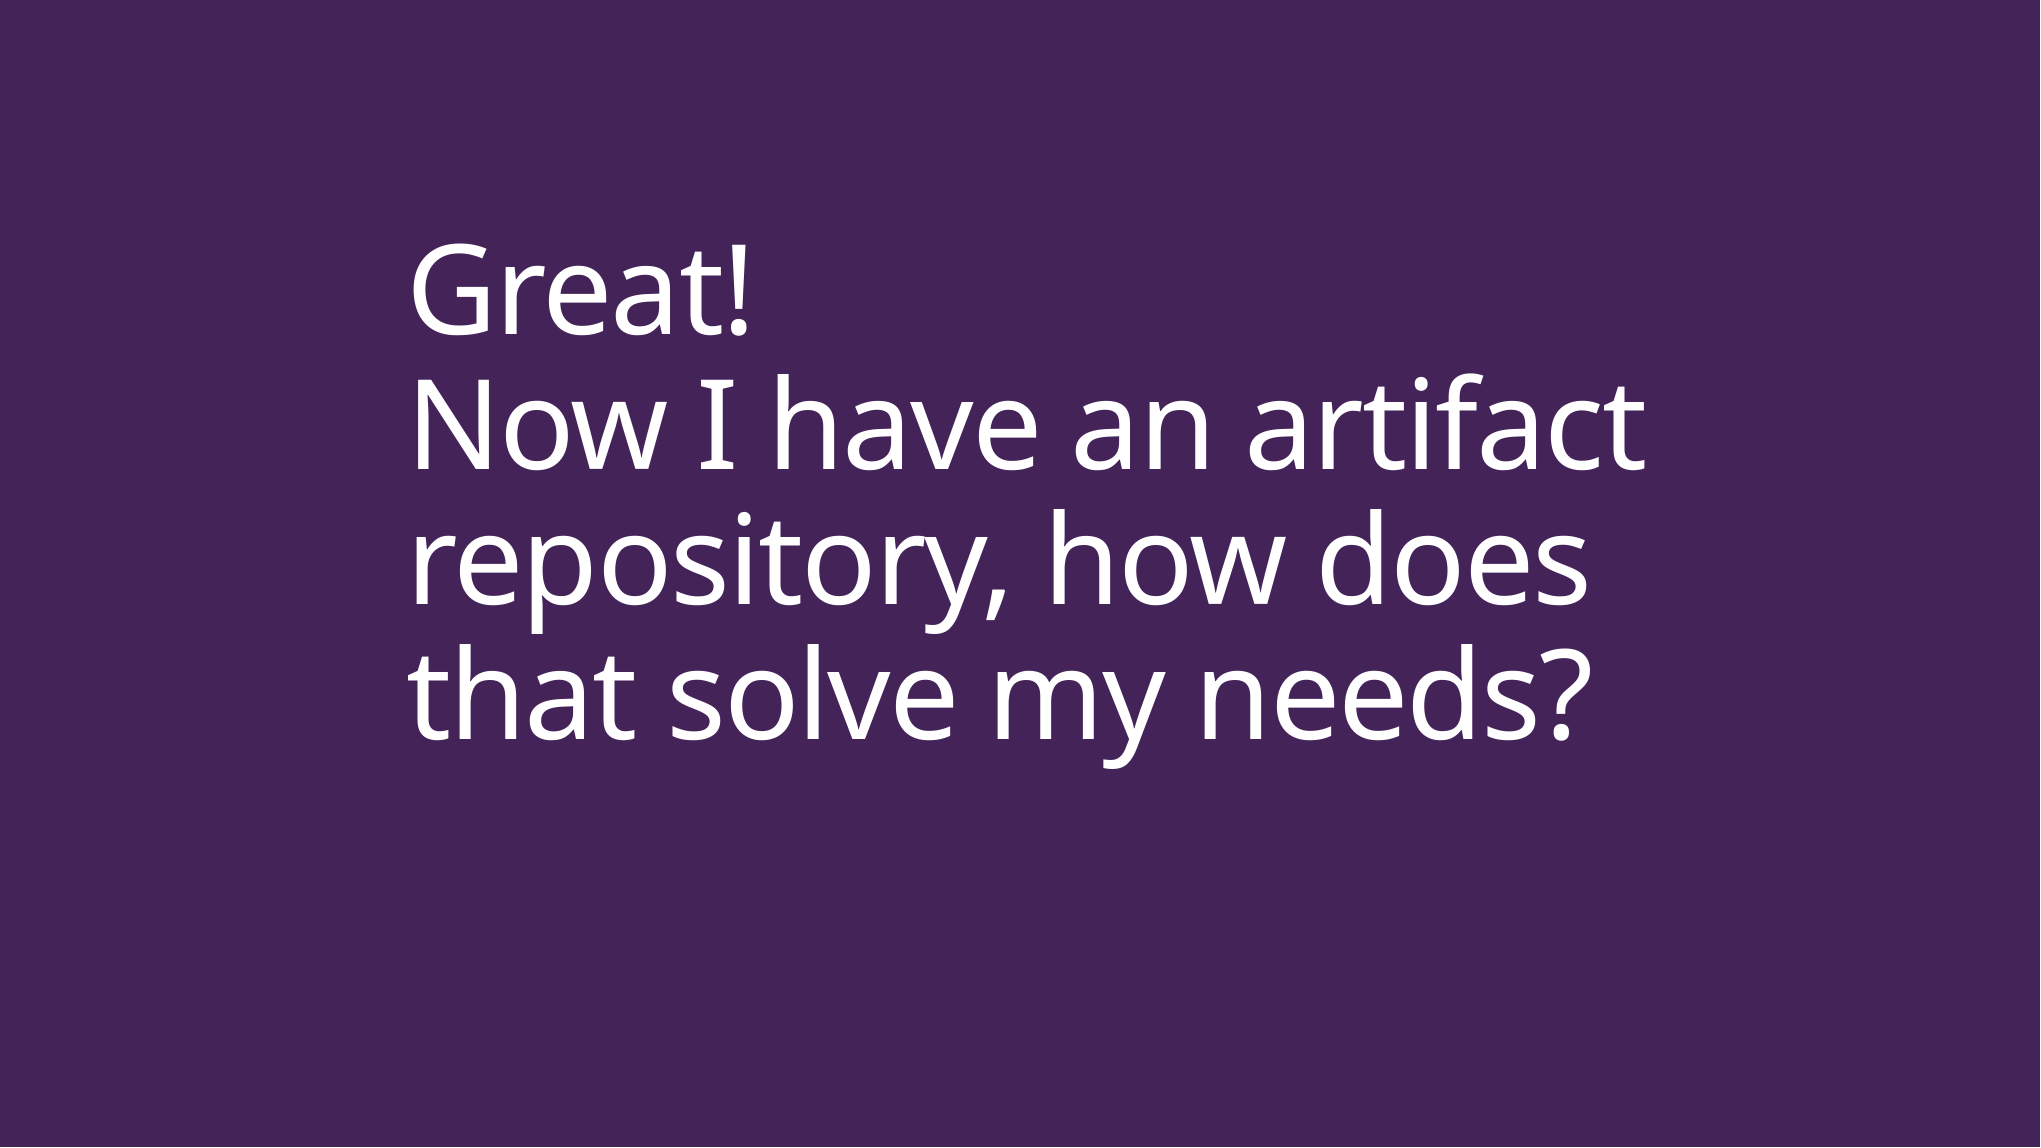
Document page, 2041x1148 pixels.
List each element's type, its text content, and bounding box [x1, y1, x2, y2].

title Great! Now I have an artifact repository, how does that solve my needs? [382, 211, 1731, 512]
